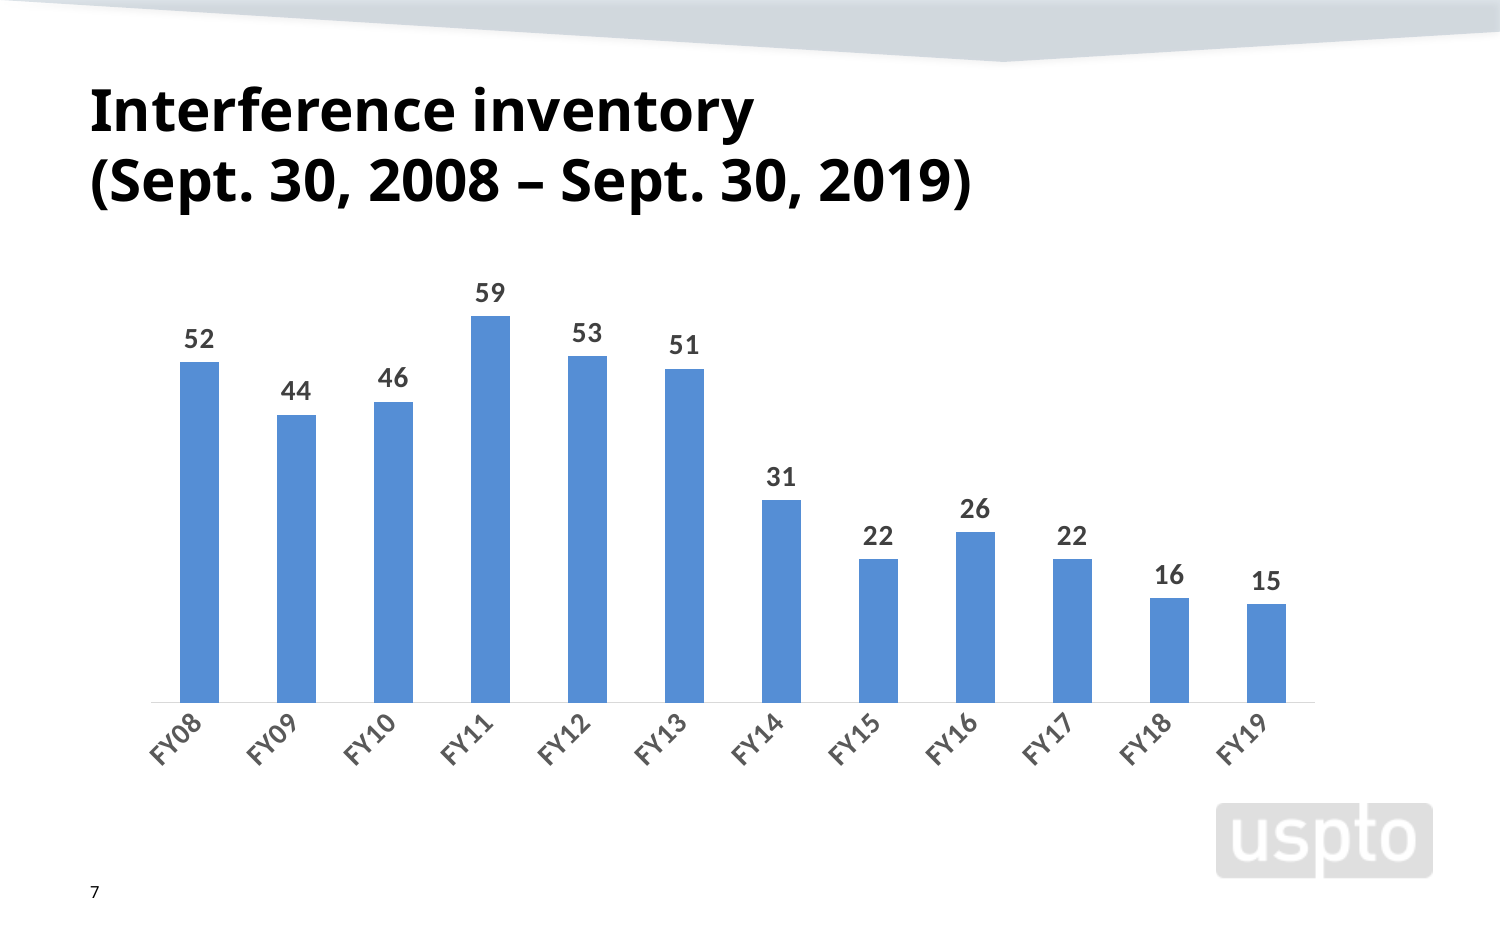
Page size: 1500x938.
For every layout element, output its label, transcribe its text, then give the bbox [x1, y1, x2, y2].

slide_number 7 [75, 868, 413, 919]
picture [1216, 803, 1433, 880]
title Interference inventory (Sept. 30, 2008 – Sept. 30, 2019) [75, 65, 1425, 207]
chart [121, 233, 1340, 784]
